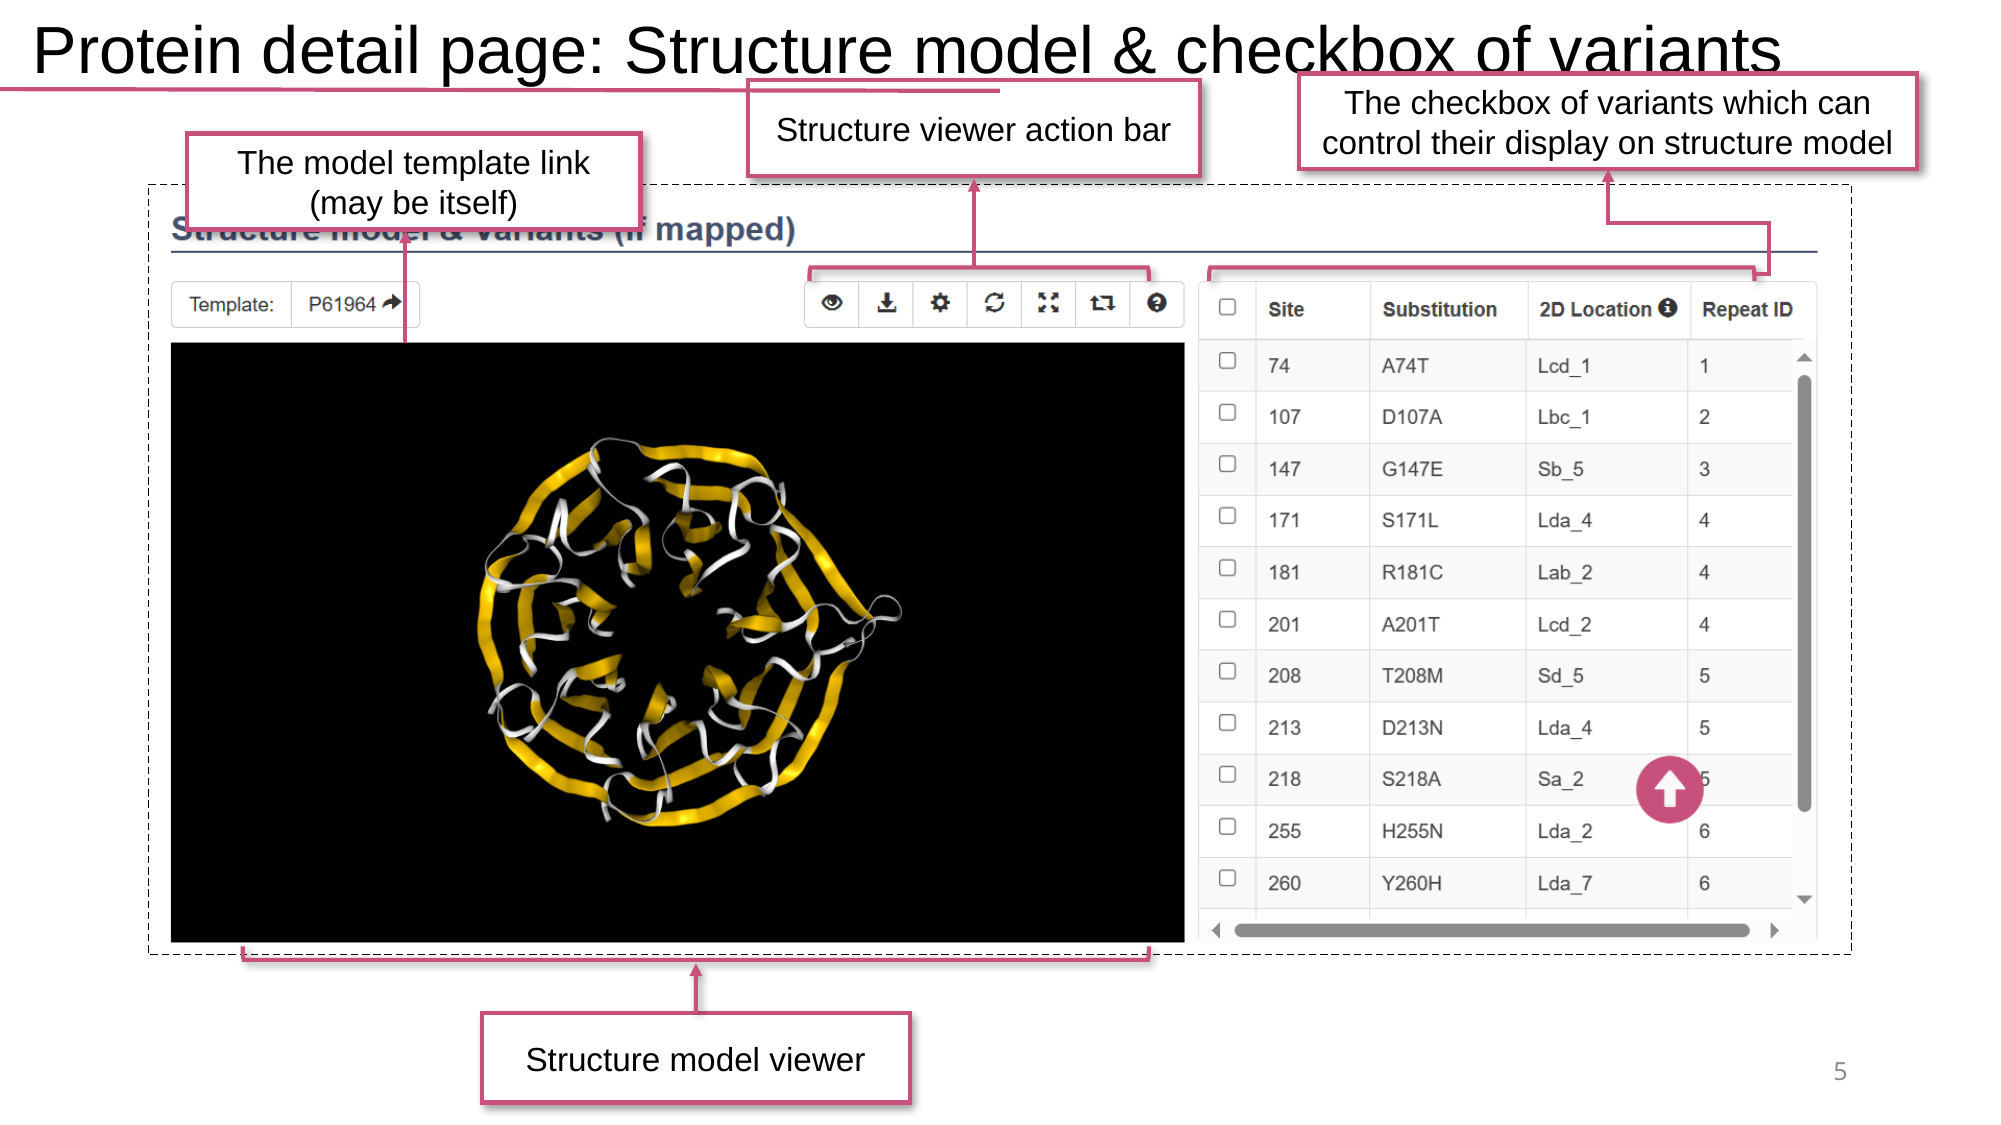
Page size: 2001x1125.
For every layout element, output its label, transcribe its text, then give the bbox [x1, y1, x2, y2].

text_box [241, 955, 1150, 961]
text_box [1495, 155, 1594, 282]
text_box Structure viewer action bar [747, 95, 1201, 177]
text_box Structure model viewer [481, 1012, 911, 1104]
slide_number 5 [1412, 1042, 1863, 1103]
text_box The model template link (may be itself) [186, 133, 641, 183]
picture [148, 183, 1852, 955]
text_box The checkbox of variants which can control their display on structure model [1298, 72, 1918, 170]
text_box Protein detail page: Structure model & checkbox of variants [17, 0, 1958, 95]
